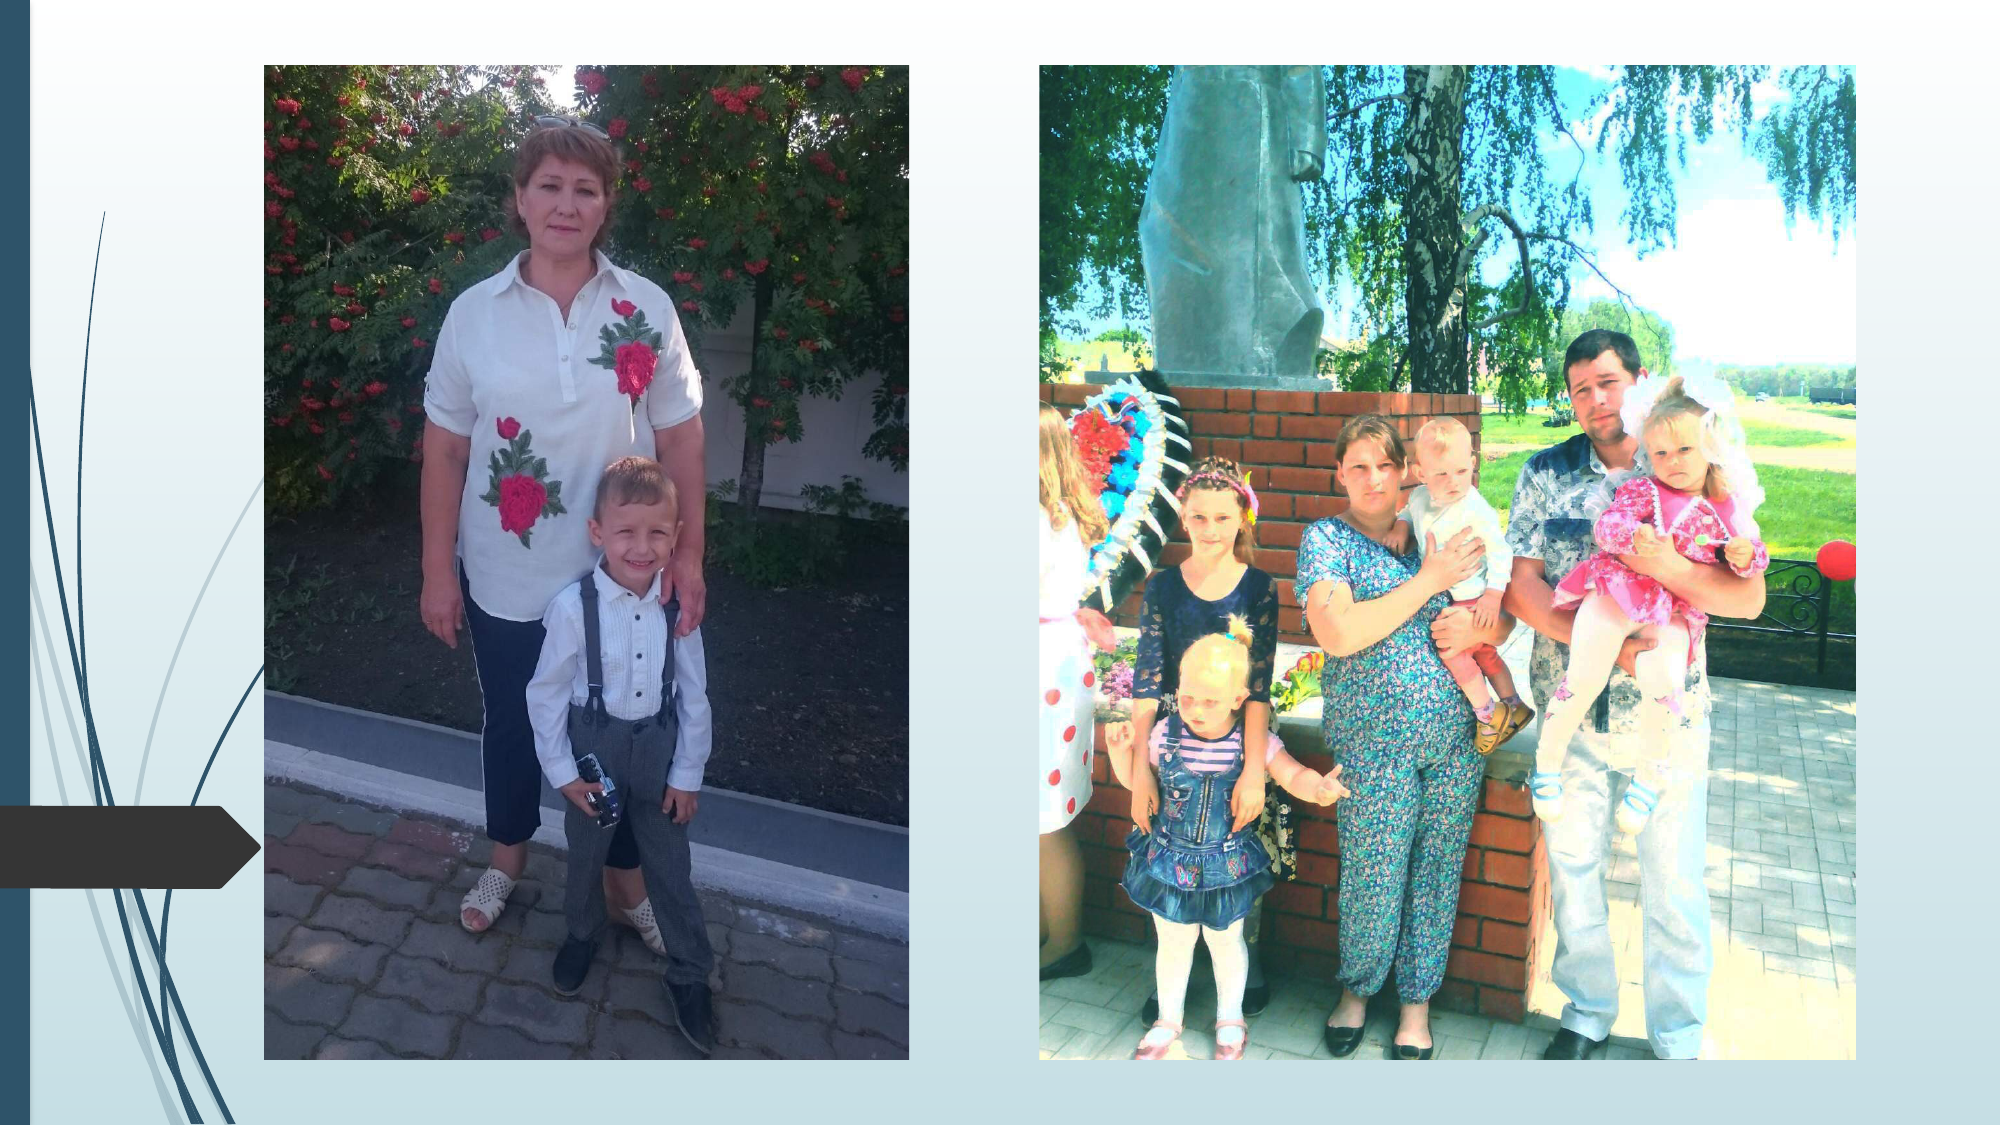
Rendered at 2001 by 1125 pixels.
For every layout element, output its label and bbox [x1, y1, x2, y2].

picture [1039, 65, 1868, 1060]
picture [247, 65, 910, 1060]
